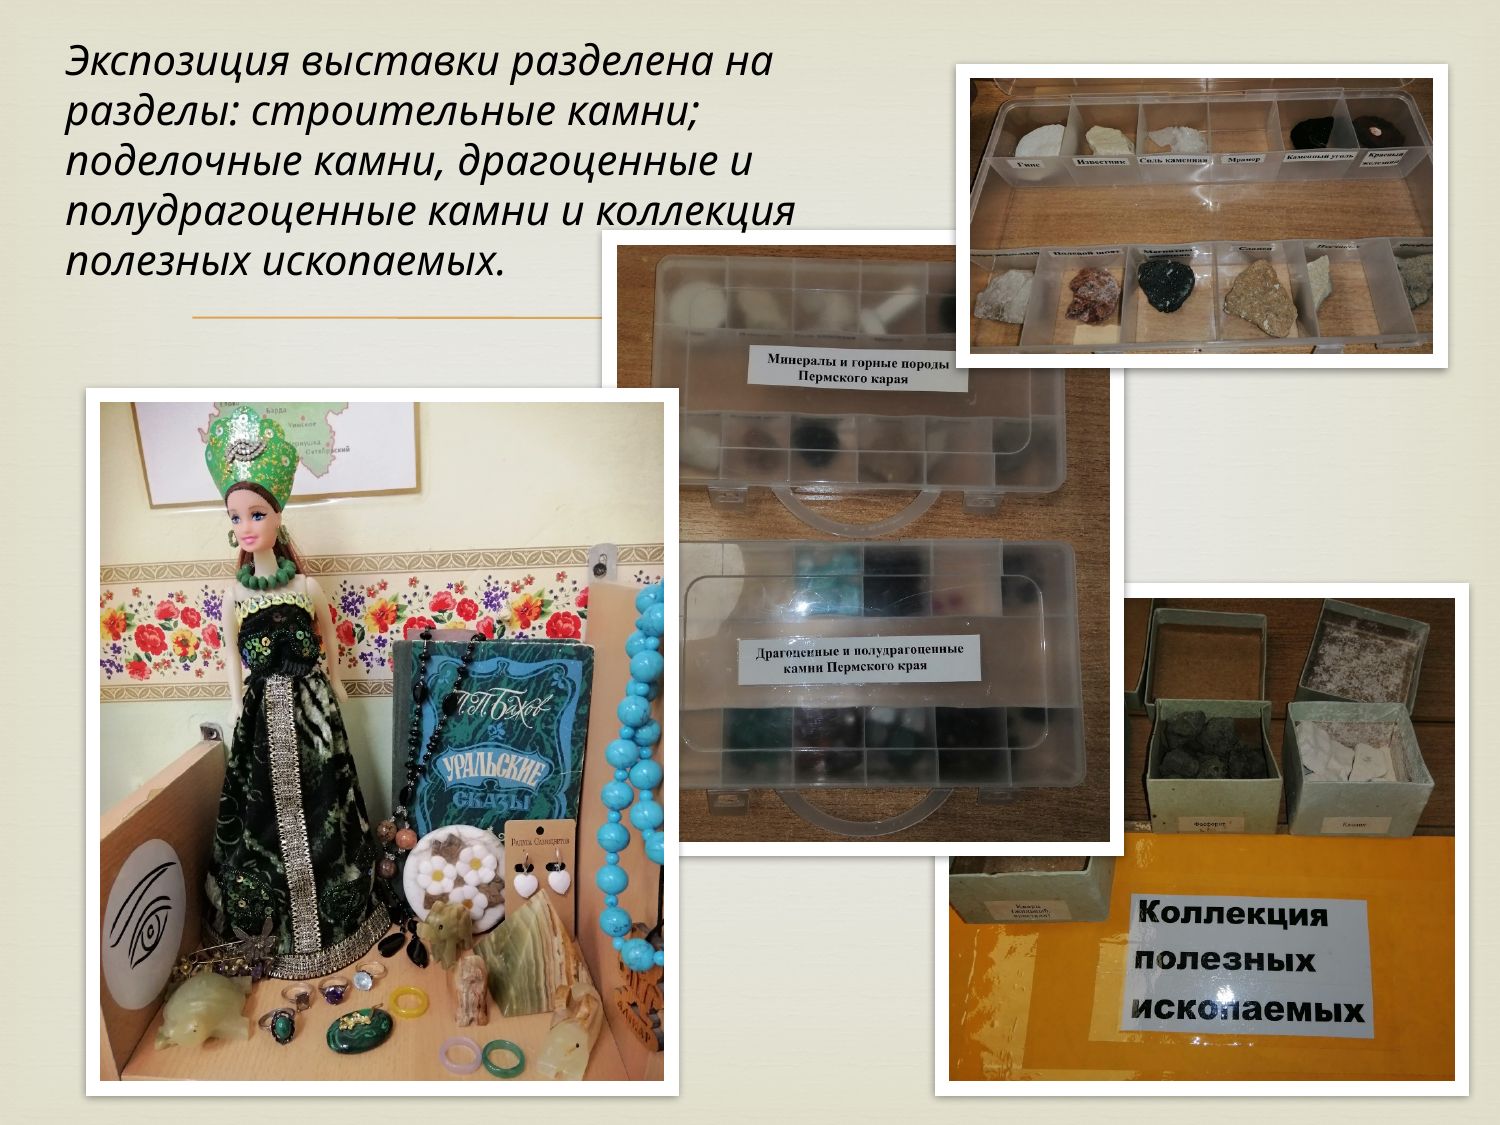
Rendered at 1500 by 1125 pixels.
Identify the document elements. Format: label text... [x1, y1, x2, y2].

picture [99, 77, 1456, 1082]
text_box Экспозиция выставки разделена на разделы: строительные камни; поделочные камни, драгоценные и полудрагоценные камни и коллекция полезных ископаемых. [50, 26, 866, 292]
